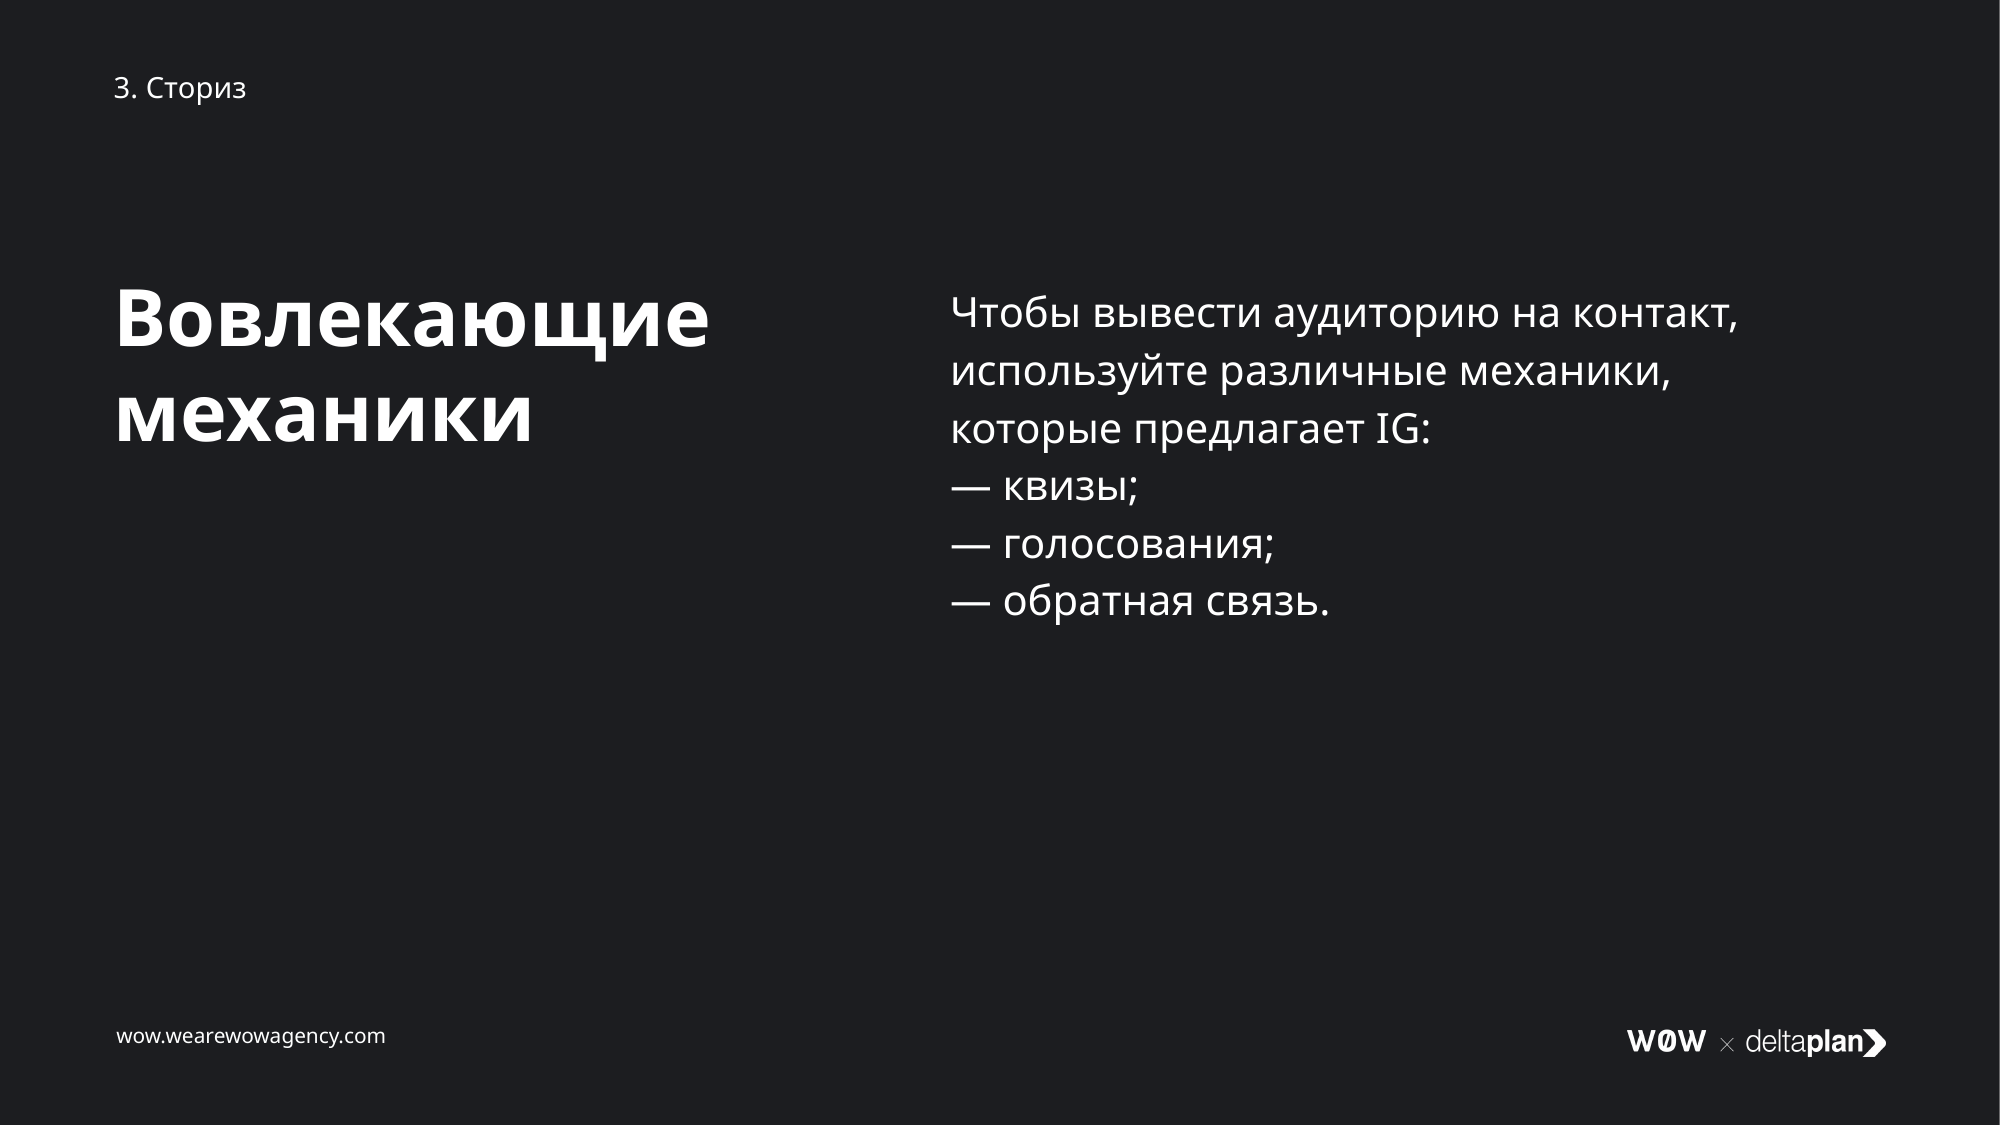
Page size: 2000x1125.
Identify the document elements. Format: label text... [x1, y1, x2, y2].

text_box Вовлекающие механики [98, 252, 907, 561]
text_box 3. Сториз [113, 37, 1033, 132]
picture [1627, 1029, 1886, 1057]
text_box Чтобы вывести аудиторию на контакт, используйте различные механики, которые предлагает IG: — квизы; — голосования; — обратная связь. [935, 263, 1826, 756]
text_box wow.wearewowagency.com [101, 1007, 594, 1070]
